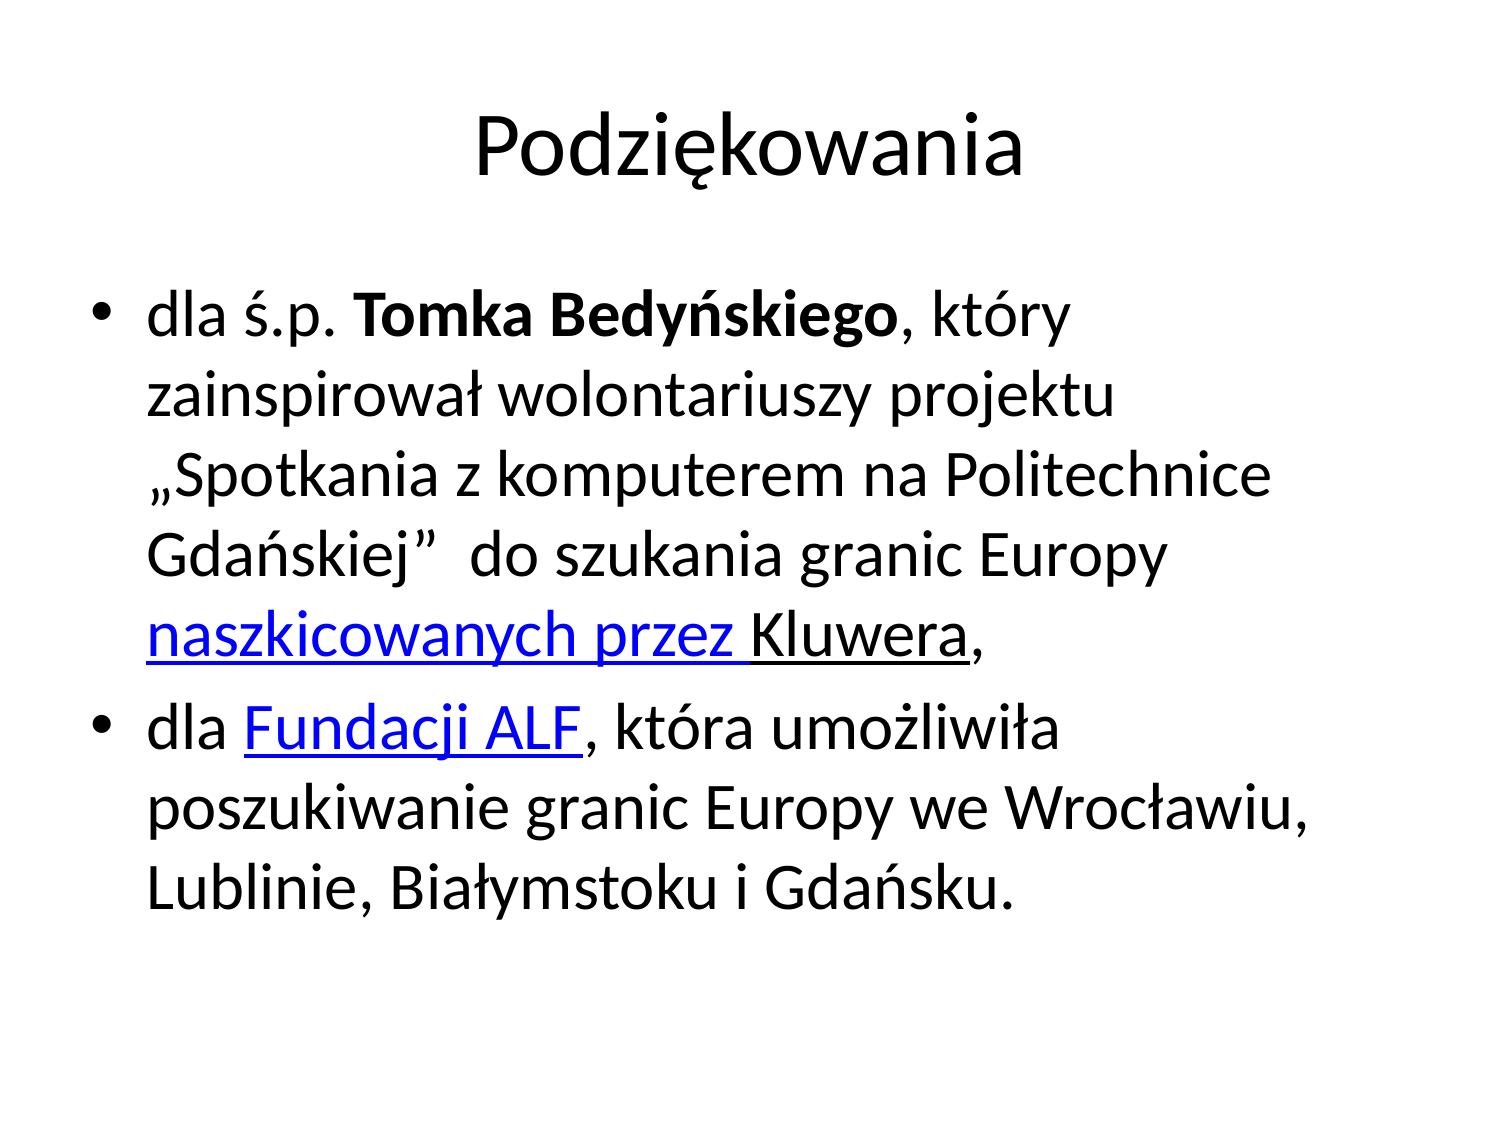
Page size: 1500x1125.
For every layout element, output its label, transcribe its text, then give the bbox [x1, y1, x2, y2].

list dla ś.p. Tomka Bedyńskiego, który zainspirował wolontariuszy projektu „Spotkania z komputerem na Politechnice Gdańskiej” do szukania granic Europy naszkicowanych przez Kluwera, dla Fundacji ALF, która umożliwiła poszukiwanie granic Europy we Wrocławiu, Lublinie, Białymstoku i Gdańsku. [75, 262, 1425, 1005]
title Podziękowania [75, 45, 1425, 233]
